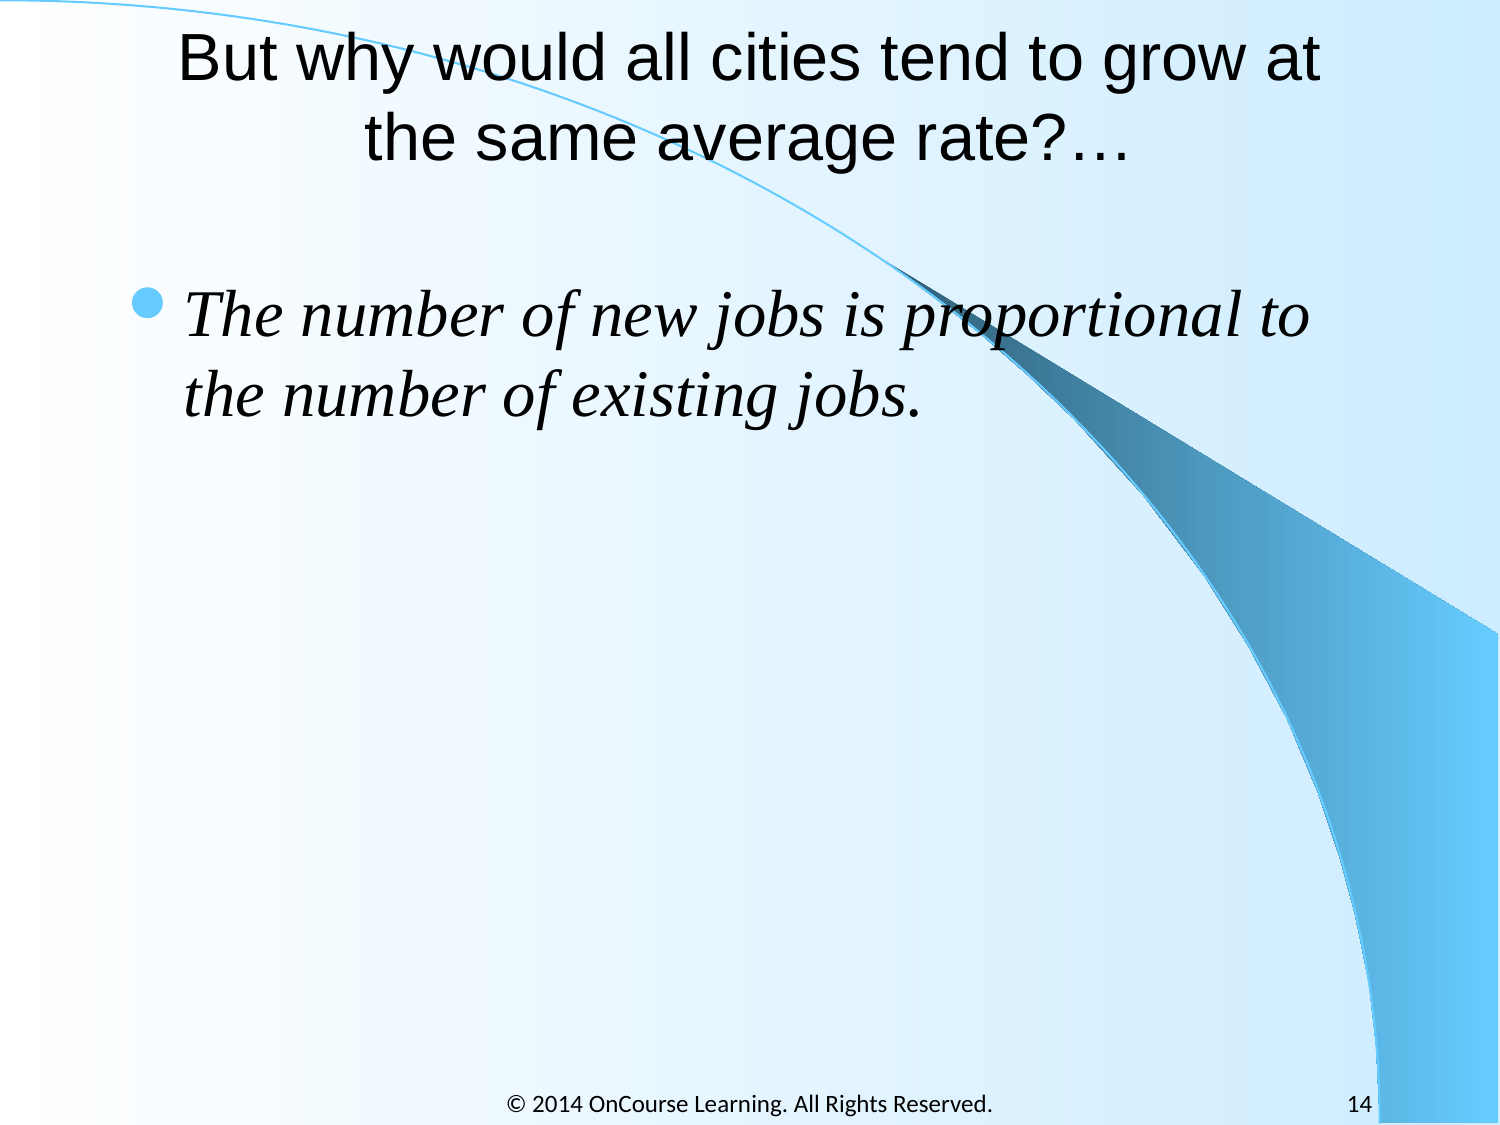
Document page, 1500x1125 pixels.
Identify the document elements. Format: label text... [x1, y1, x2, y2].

title But why would all cities tend to grow at the same average rate?… [112, 0, 1388, 188]
footer © 2014 OnCourse Learning. All Rights Reserved. [299, 1049, 1201, 1125]
slide_number 14 [1201, 1049, 1388, 1125]
list The number of new jobs is proportional to the number of existing jobs. [112, 262, 1388, 1001]
